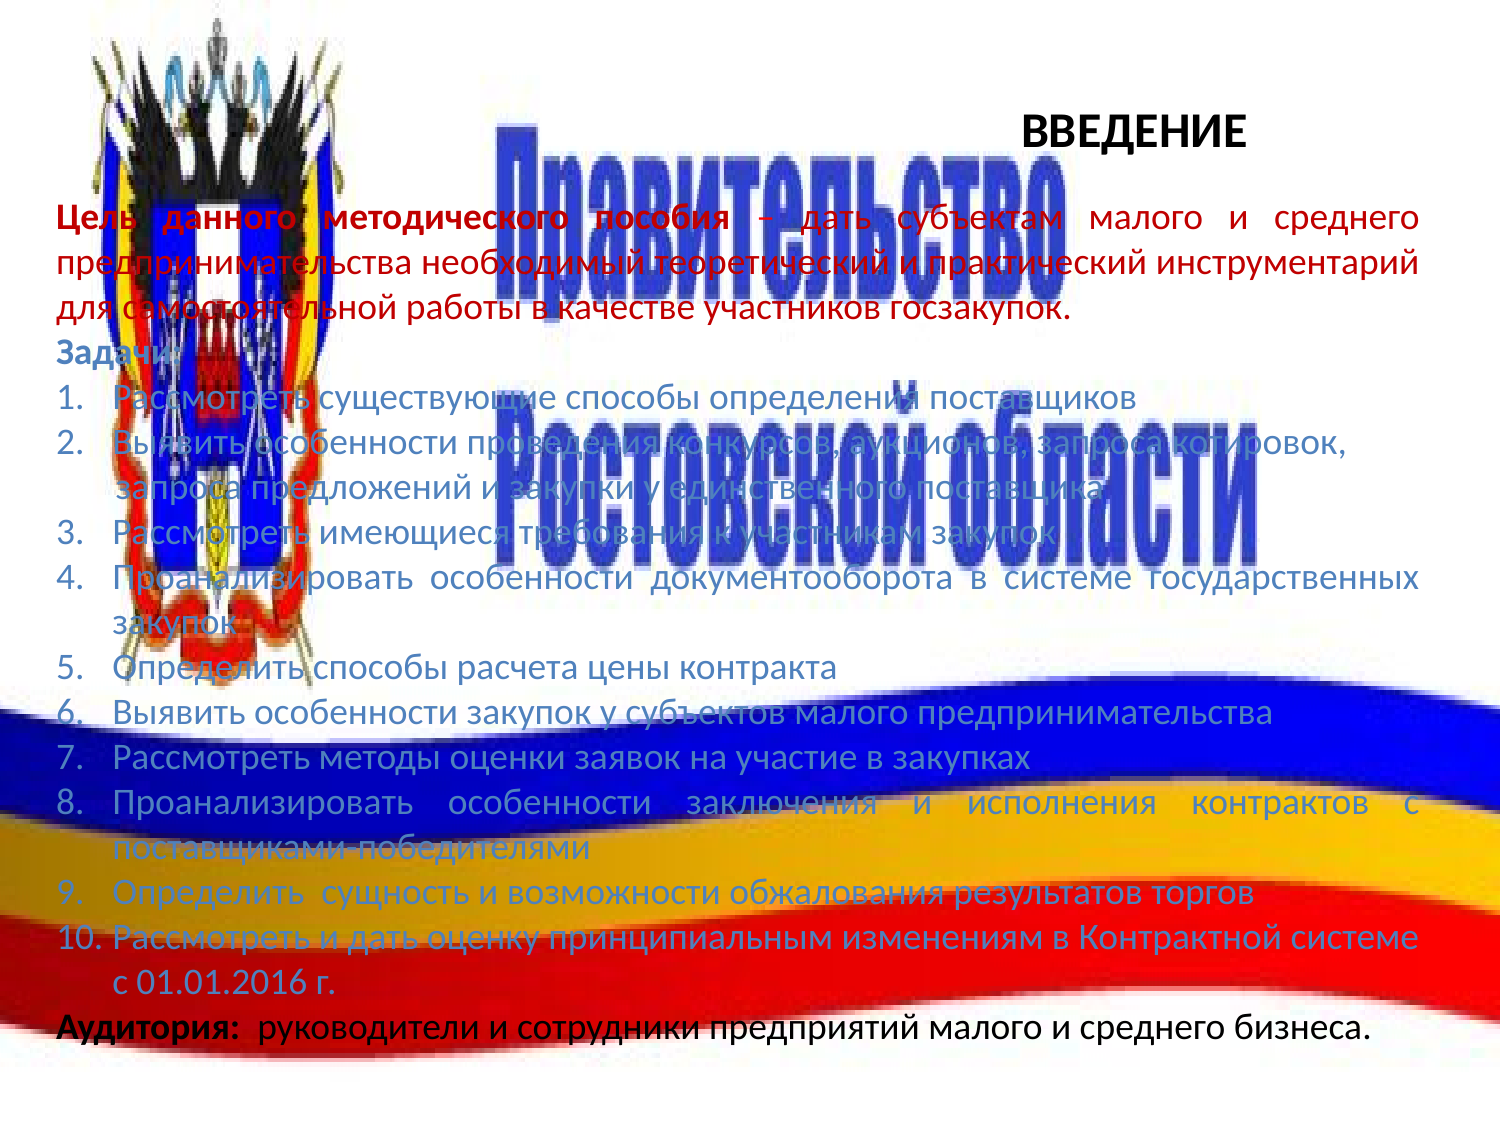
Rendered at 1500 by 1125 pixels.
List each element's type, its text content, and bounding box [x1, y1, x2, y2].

picture [0, 0, 1500, 1125]
text_box Цель данного методического пособия – дать субъектам малого и среднего предпринимательства необходимый теоретический и практический инструментарий для самостоятельной работы в качестве участников госзакупок. Задачи: Рассмотреть существующие способы определения поставщиков Выявить особенности проведения конкурсов, аукционов, запроса котировок, запроса предложений и закупки у единственного поставщика Рассмотреть имеющиеся требования к участникам закупок Проанализировать особенности документооборота в системе государственных закупок Определить способы расчета цены контракта Выявить особенности закупок у субъектов малого предпринимательства Рассмотреть методы оценки заявок на участие в закупках Проанализировать особенности заключения и исполнения контрактов с поставщиками-победителями Определить сущность и возможности обжалования результатов торгов Рассмотреть и дать оценку принципиальным изменениям в Контрактной системе с 01.01.2016 г. Аудитория: руководители и сотрудники предприятий малого и среднего бизнеса. [41, 184, 1436, 1100]
text_box ВВЕДЕНИЕ [1006, 89, 1263, 165]
